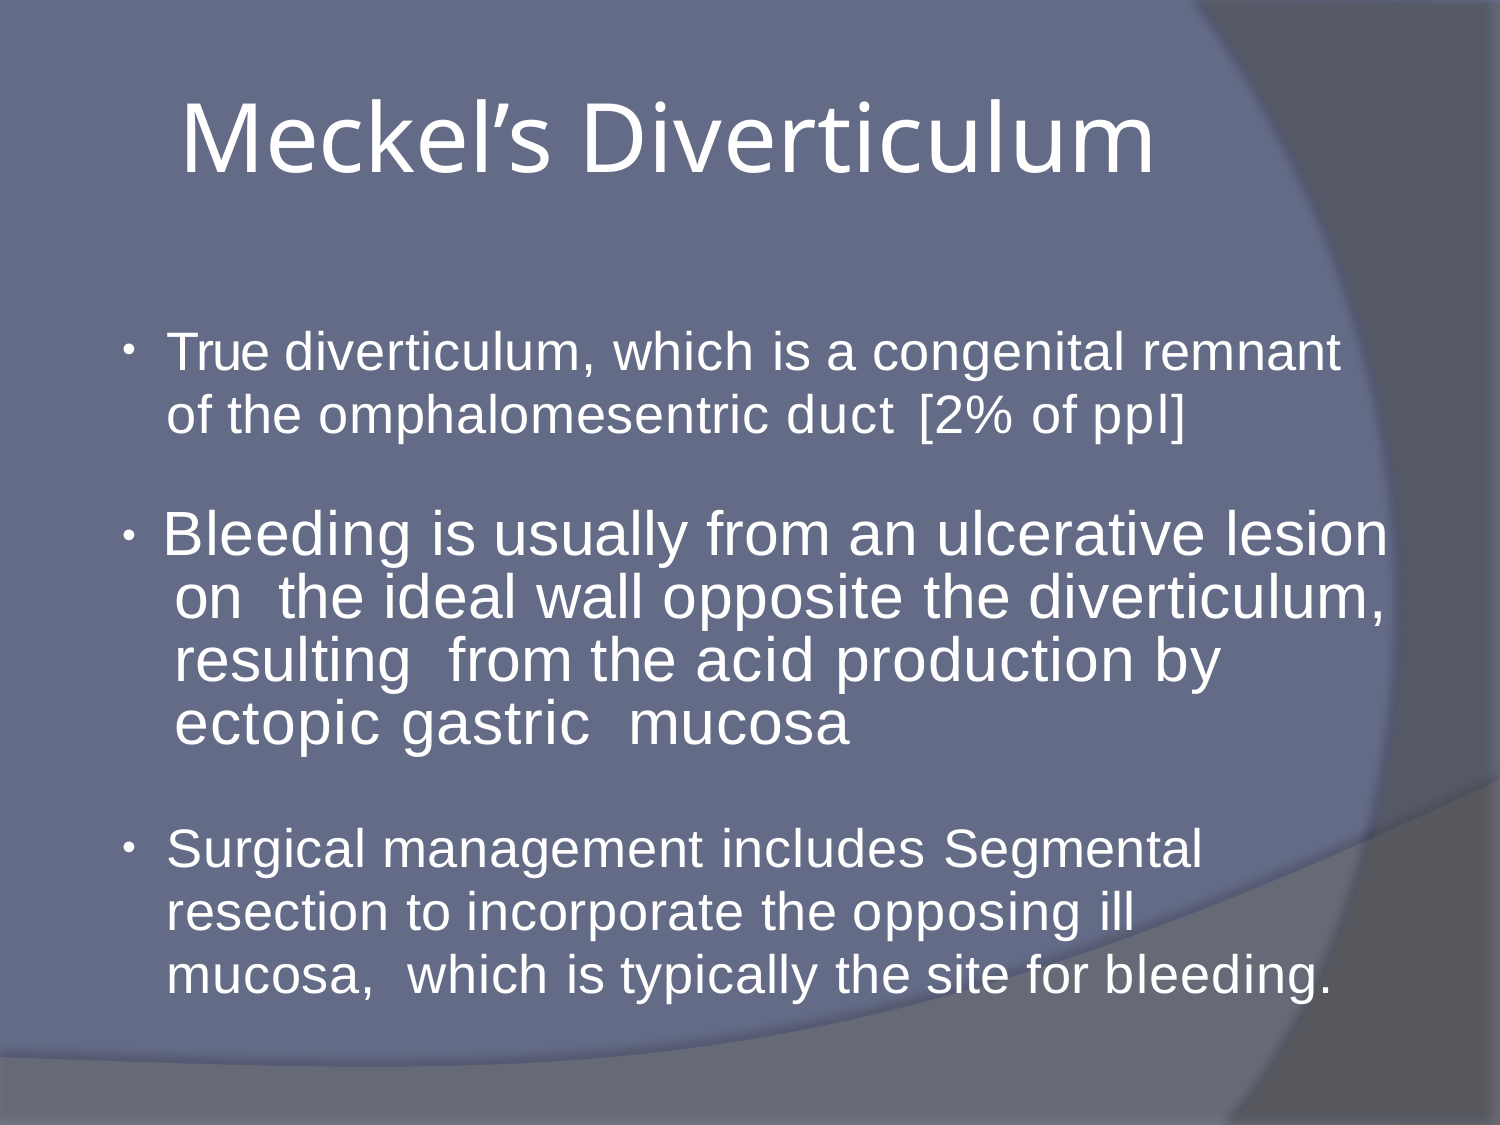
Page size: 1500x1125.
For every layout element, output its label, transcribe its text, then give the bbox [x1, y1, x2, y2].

text_box Surgical management includes Segmental resection to incorporate the opposing ill mucosa, which is typically the site for bleeding. [165, 810, 1347, 1005]
text_box • [114, 321, 138, 371]
text_box • [114, 818, 138, 868]
title Meckel’s Diverticulum [178, 39, 1322, 229]
text_box True diverticulum, which is a congenital remnant of the omphalomesentric duct [2% of ppl] [165, 313, 1388, 445]
text_box • [114, 507, 138, 557]
list Bleeding is usually from an ulcerative lesion on the ideal wall opposite the diverticulum, resulting from the acid production by ectopic gastric mucosa [162, 500, 1398, 1125]
